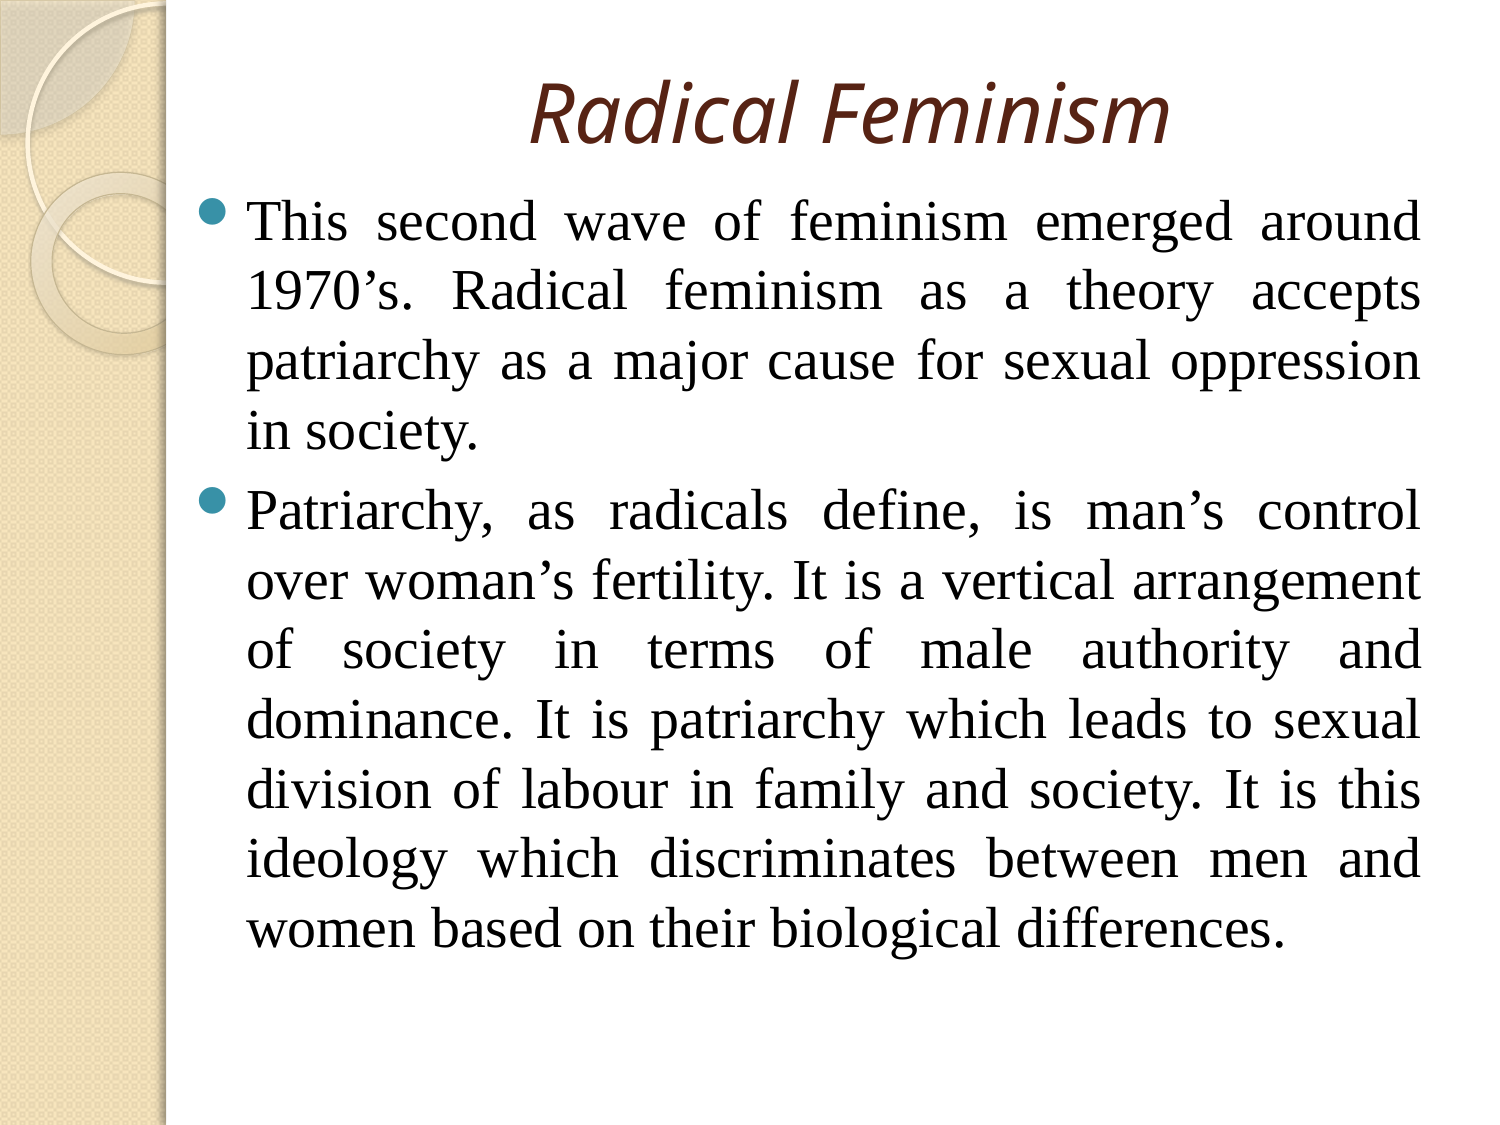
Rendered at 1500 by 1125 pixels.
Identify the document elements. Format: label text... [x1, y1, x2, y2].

title Radical Feminism [235, 45, 1466, 175]
list This second wave of feminism emerged around 1970’s. Radical feminism as a theory accepts patriarchy as a major cause for sexual oppression in society. Patriarchy, as radicals define, is man’s control over woman’s fertility. It is a vertical arrangement of society in terms of male authority and dominance. It is patriarchy which leads to sexual division of labour in family and society. It is this ideology which discriminates between men and women based on their biological differences. [174, 174, 1438, 1025]
